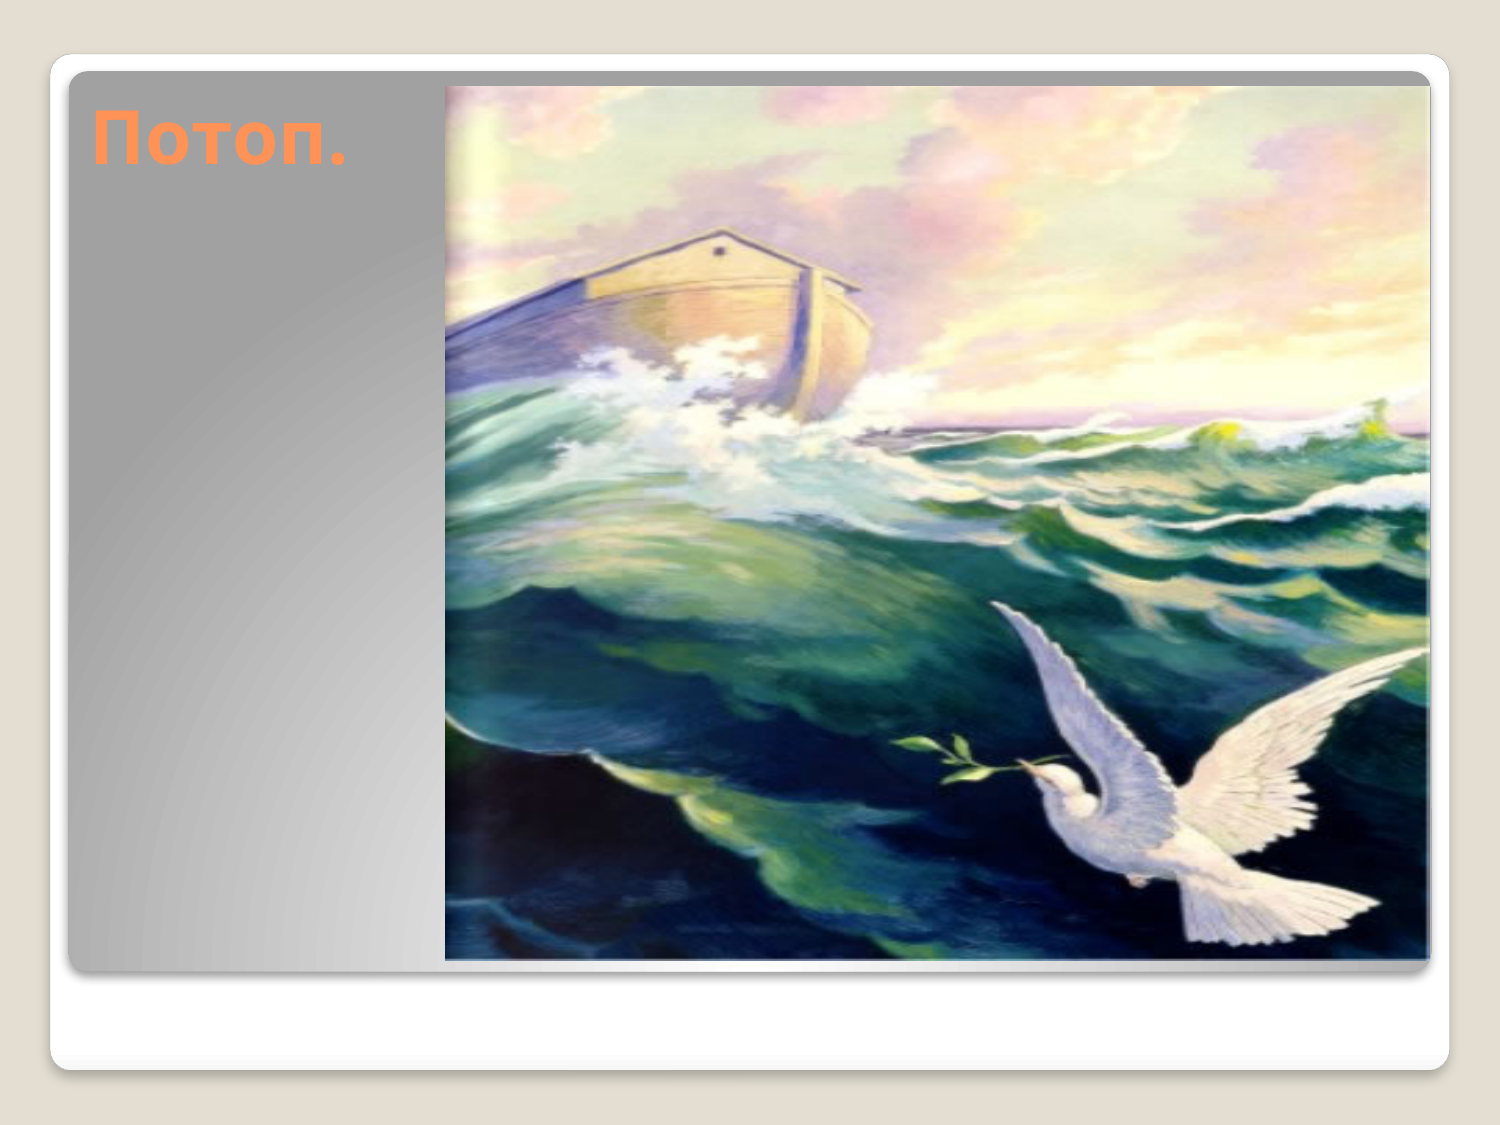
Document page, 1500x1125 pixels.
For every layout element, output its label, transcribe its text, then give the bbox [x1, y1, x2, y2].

title Потоп. [75, 45, 1425, 188]
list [445, 86, 1430, 962]
